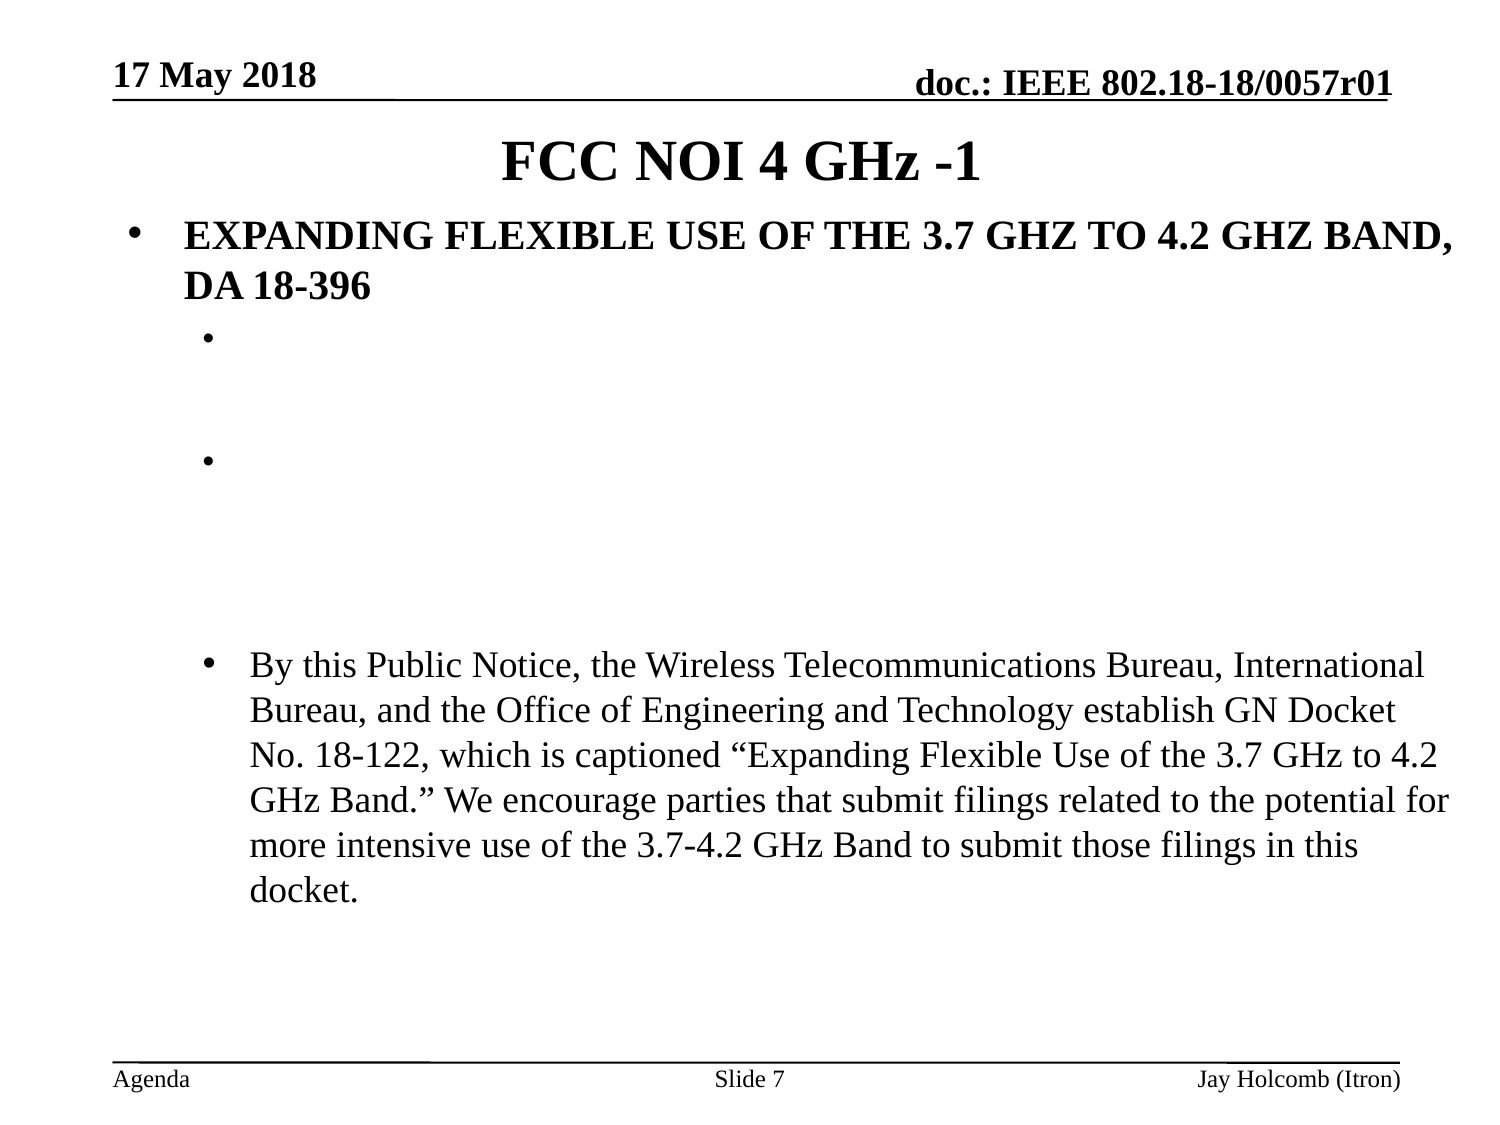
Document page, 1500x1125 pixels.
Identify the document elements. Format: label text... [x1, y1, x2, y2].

footer Jay Holcomb (Itron) [878, 1061, 1402, 1093]
slide_number Slide 7 [699, 1061, 800, 1123]
title FCC NOI 4 GHz -1 [112, 100, 1388, 199]
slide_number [112, 49, 488, 95]
list EXPANDING FLEXIBLE USE OF THE 3.7 GHZ TO 4.2 GHZ BAND, DA 18-396 https://www.fcc.gov/ecfs/search/filings?q=delegated_authority_number:(*18%5C-396*)&sort=date_disseminated,DESC https://mentor.ieee.org/802.18/dcn/18/18-18-0041-00-0000-fcc-noi-expanding-flexible-use-of-3-7-4-2-ghz-band-gn-18-122-da-18-396.pdf By this Public Notice, the Wireless Telecommunications Bureau, International Bureau, and the Office of Engineering and Technology establish GN Docket No. 18-122, which is captioned “Expanding Flexible Use of the 3.7 GHz to 4.2 GHz Band.” We encourage parties that submit filings related to the potential for more intensive use of the 3.7-4.2 GHz Band to submit those filings in this docket. [112, 199, 1476, 863]
